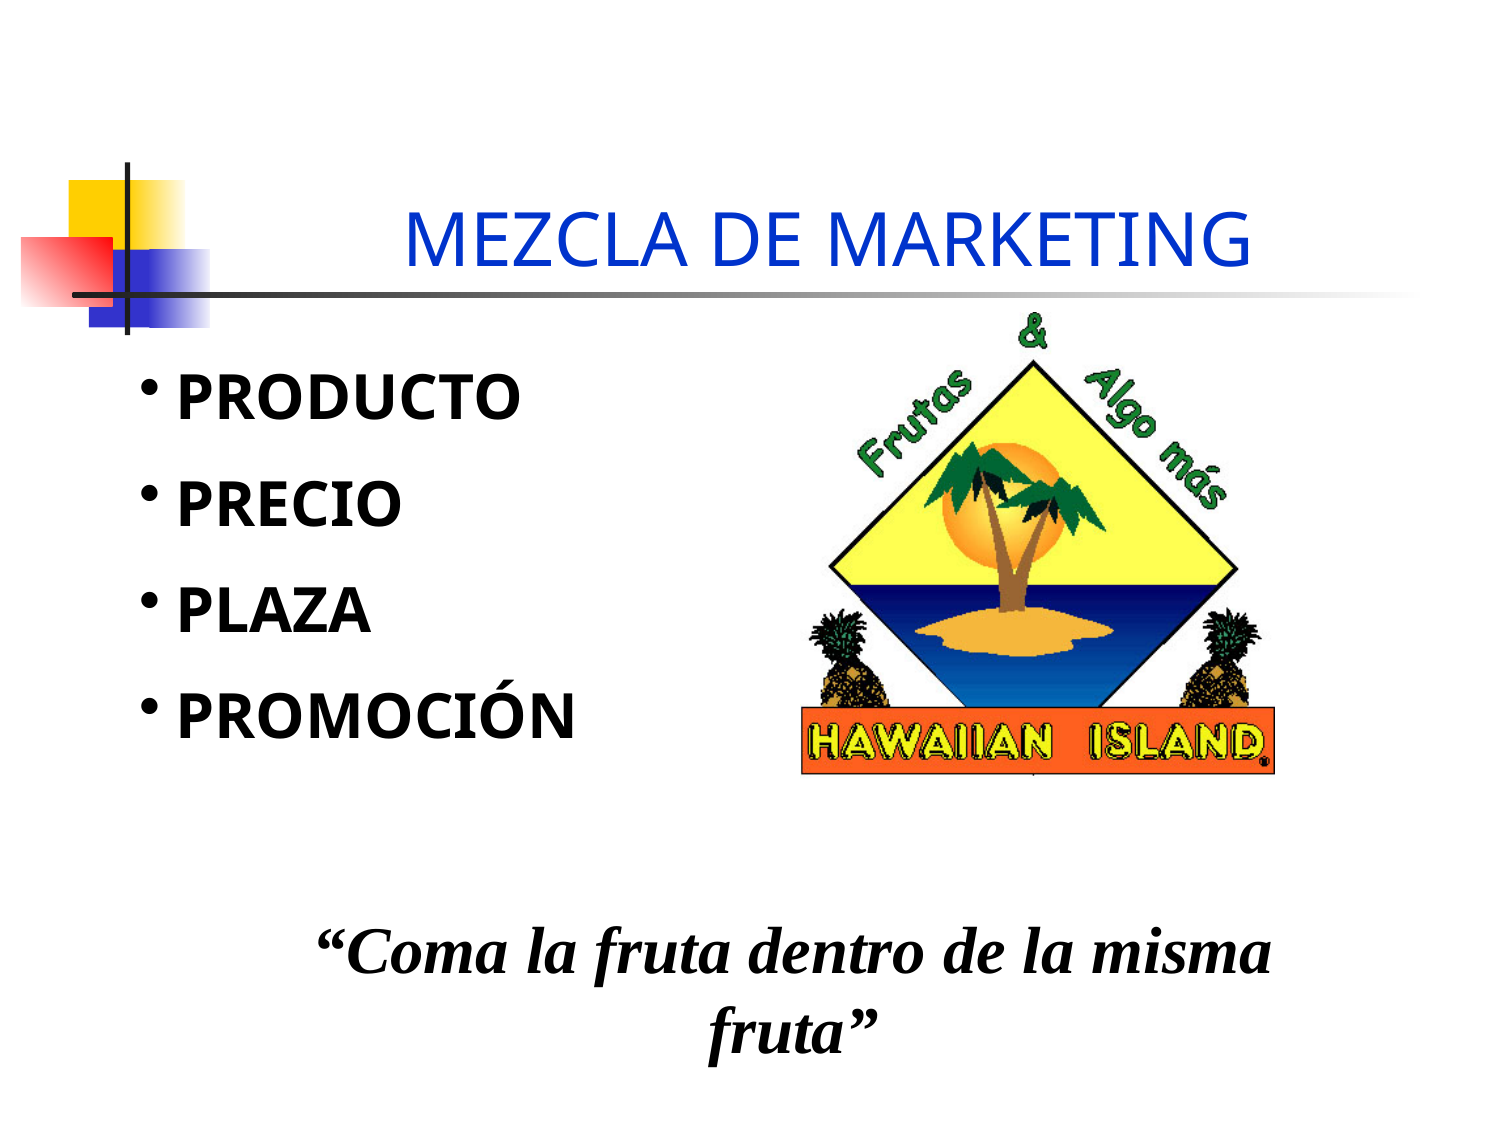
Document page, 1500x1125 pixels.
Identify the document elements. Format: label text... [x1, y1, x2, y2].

title MEZCLA DE MARKETING [188, 101, 1468, 289]
text_box PRODUCTO PRECIO PLAZA PROMOCIÓN [124, 350, 663, 759]
text_box “Coma la fruta dentro de la misma fruta” [274, 899, 1313, 1075]
picture [799, 312, 1276, 813]
